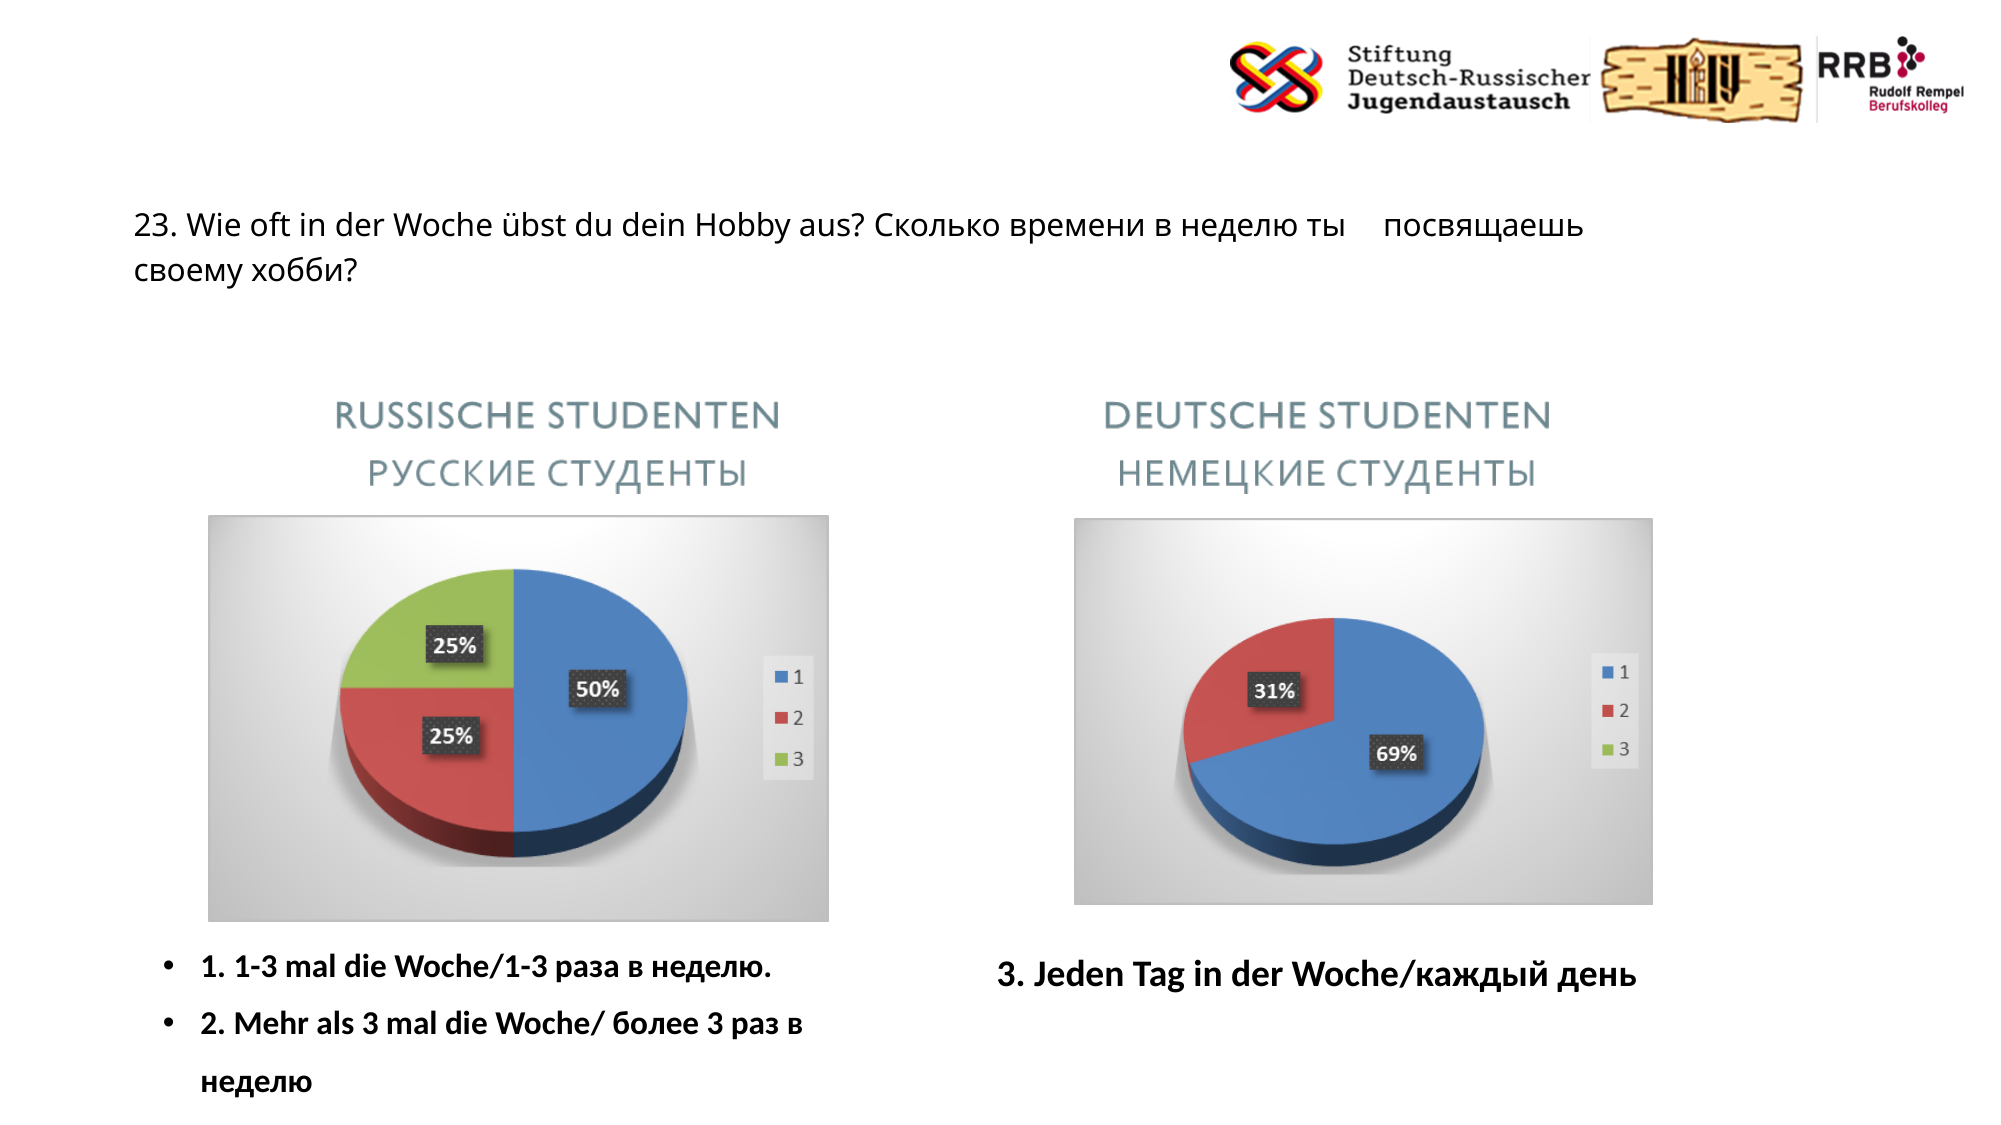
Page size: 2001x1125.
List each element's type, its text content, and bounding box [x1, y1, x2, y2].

title 23. Wie oft in der Woche übst du dein Hobby aus? Сколько времени в неделю ты посвящаешь своему хобби? [118, 104, 1634, 354]
picture [978, 379, 1679, 519]
picture [208, 379, 909, 922]
picture [1230, 36, 1964, 123]
list 1. 1-3 mal die Woche/1-3 раза в неделю. 2. Mehr als 3 mal die Woche/ более 3 раз в неделю [147, 941, 929, 1104]
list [1074, 518, 1653, 905]
text_box 3. Jeden Tag in der Woche/каждый день [981, 941, 1771, 1002]
